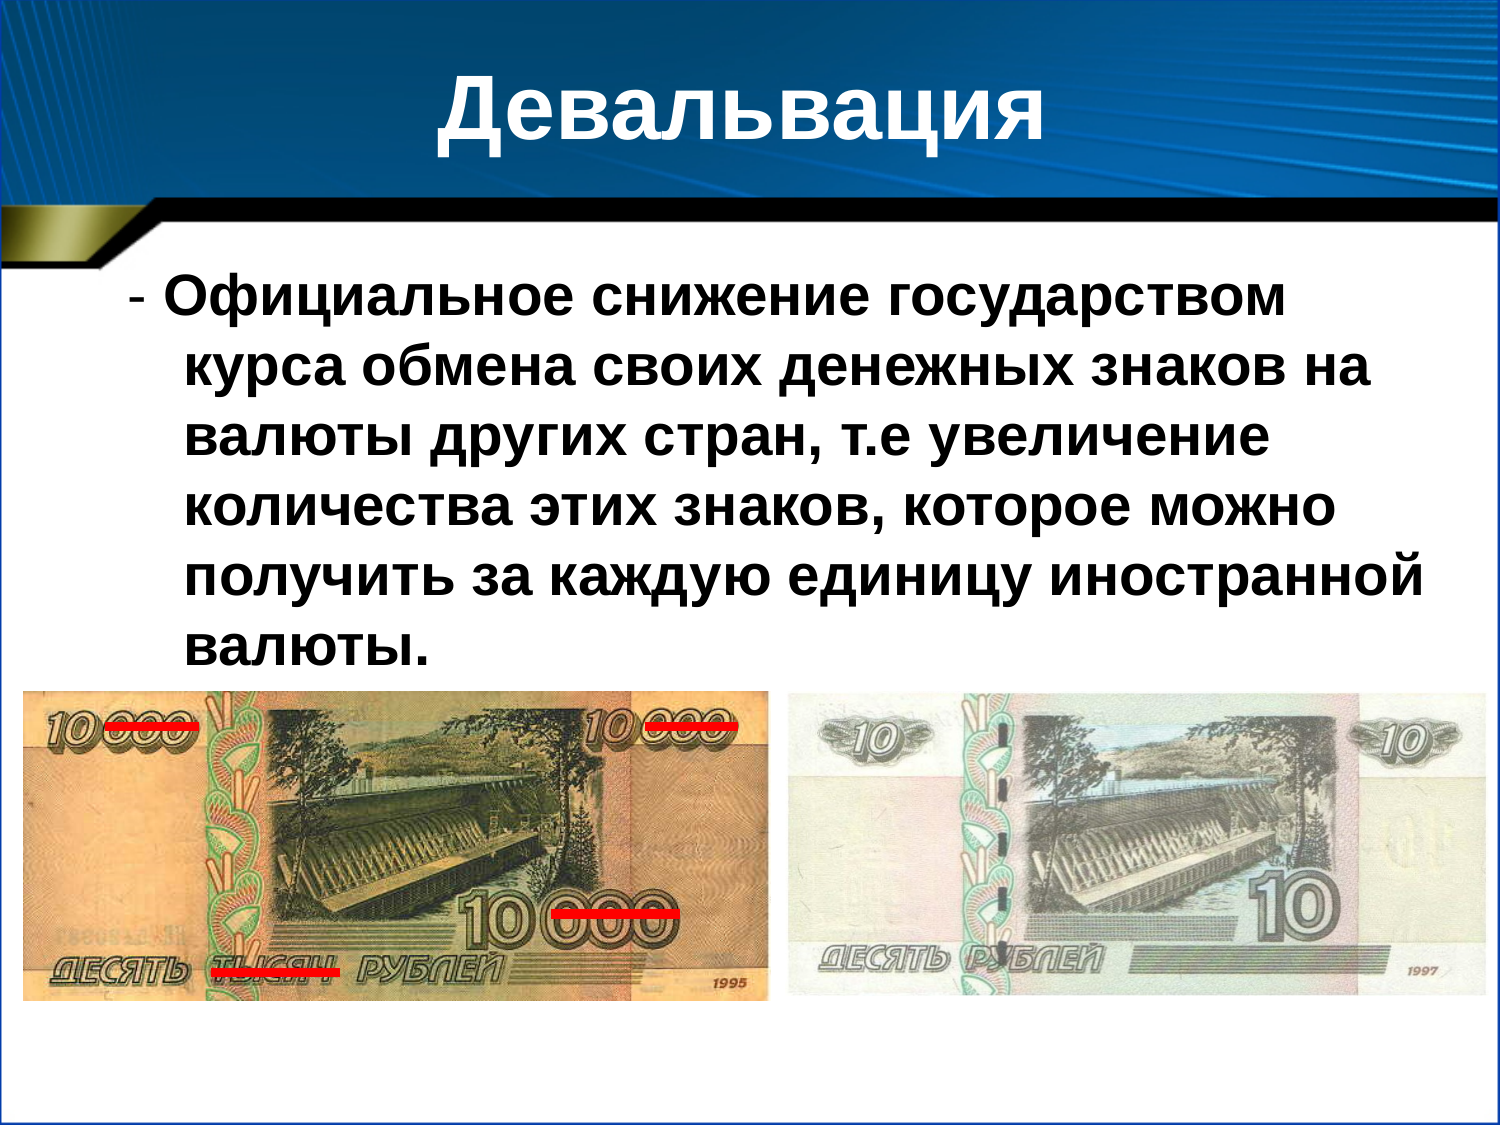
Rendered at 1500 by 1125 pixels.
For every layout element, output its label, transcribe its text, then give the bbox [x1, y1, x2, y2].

title Девальвация [62, 0, 1451, 206]
picture [0, 0, 1500, 1125]
list - Официальное снижение государством курса обмена своих денежных знаков на валюты других стран, т.е увеличение количества этих знаков, которое можно получить за каждую единицу иностранной валюты. [112, 249, 1451, 1076]
